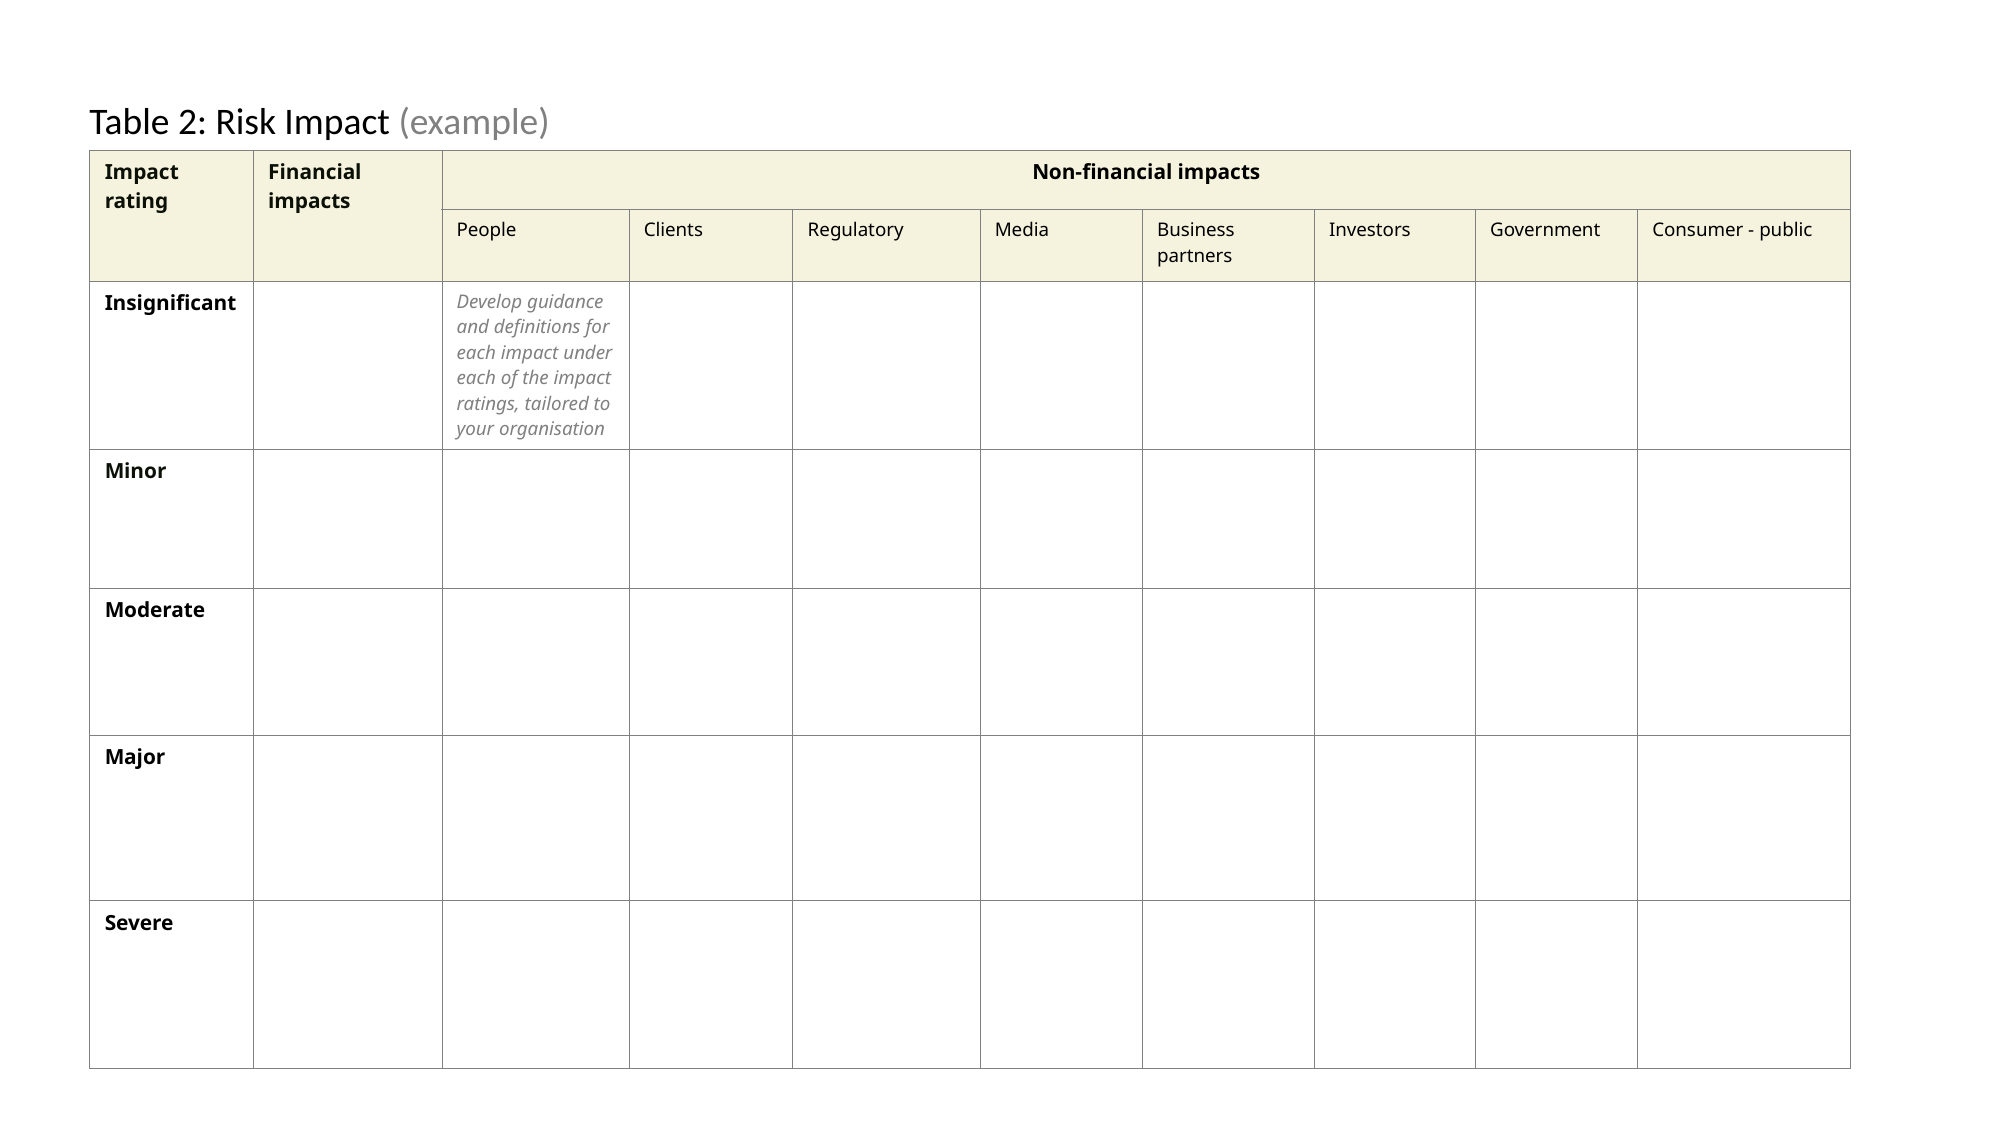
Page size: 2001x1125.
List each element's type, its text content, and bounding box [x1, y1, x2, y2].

table_cell [1638, 282, 1850, 449]
table_cell Investors [1315, 210, 1475, 281]
table_cell People [443, 210, 629, 281]
table_cell [1143, 901, 1314, 1068]
table_cell Severe [90, 901, 253, 1068]
table_cell [443, 736, 629, 900]
table_cell [1476, 589, 1637, 735]
table_cell Major [90, 736, 253, 900]
table_cell Government [1476, 210, 1637, 281]
table_cell [1315, 282, 1475, 449]
table_cell [981, 736, 1142, 900]
table_cell [1476, 901, 1637, 1068]
table_header Impact rating [90, 151, 253, 281]
table_cell Insignificant [90, 282, 253, 449]
table_cell [254, 901, 442, 1068]
table_cell [1143, 282, 1314, 449]
table_cell [630, 450, 792, 588]
table_cell [1315, 736, 1475, 900]
table_cell [981, 589, 1142, 735]
table_cell [1315, 450, 1475, 588]
table_cell Moderate [90, 589, 253, 735]
table_cell [981, 450, 1142, 588]
table_header Financial impacts [254, 151, 442, 281]
table_cell [793, 450, 980, 588]
table_cell [443, 589, 629, 735]
table_cell Business partners [1143, 210, 1314, 281]
table_cell [1476, 736, 1637, 900]
table_header Non-financial impacts [443, 151, 1850, 209]
table_cell [1143, 736, 1314, 900]
table_cell [793, 589, 980, 735]
table_cell [793, 282, 980, 449]
table_cell Develop guidance and definitions for each impact under each of the impact ratings, tailored to your organisation [443, 282, 629, 449]
table_cell [981, 901, 1142, 1068]
table_cell [1476, 282, 1637, 449]
table_cell [630, 736, 792, 900]
table_cell [1315, 589, 1475, 735]
table_cell Clients [630, 210, 792, 281]
table_cell Consumer - public [1638, 210, 1850, 281]
table_cell [1476, 450, 1637, 588]
table_cell [443, 450, 629, 588]
table_cell [254, 736, 442, 900]
table_cell [630, 589, 792, 735]
table_cell [630, 282, 792, 449]
table_cell [1315, 901, 1475, 1068]
table_cell [1143, 450, 1314, 588]
table_cell [630, 901, 792, 1068]
text_box Table 2: Risk Impact (example) [74, 89, 739, 150]
table_cell [1638, 450, 1850, 588]
table_cell Minor [90, 450, 253, 588]
table_cell [443, 901, 629, 1068]
table_cell [254, 450, 442, 588]
table_cell [1638, 736, 1850, 900]
table_cell [1638, 901, 1850, 1068]
table_cell [793, 901, 980, 1068]
table_cell [793, 736, 980, 900]
table_cell [1638, 589, 1850, 735]
table_cell [254, 589, 442, 735]
table_cell [1143, 589, 1314, 735]
table_cell [254, 282, 442, 449]
table_cell Regulatory [793, 210, 980, 281]
table_cell [981, 282, 1142, 449]
table_cell Media [981, 210, 1142, 281]
